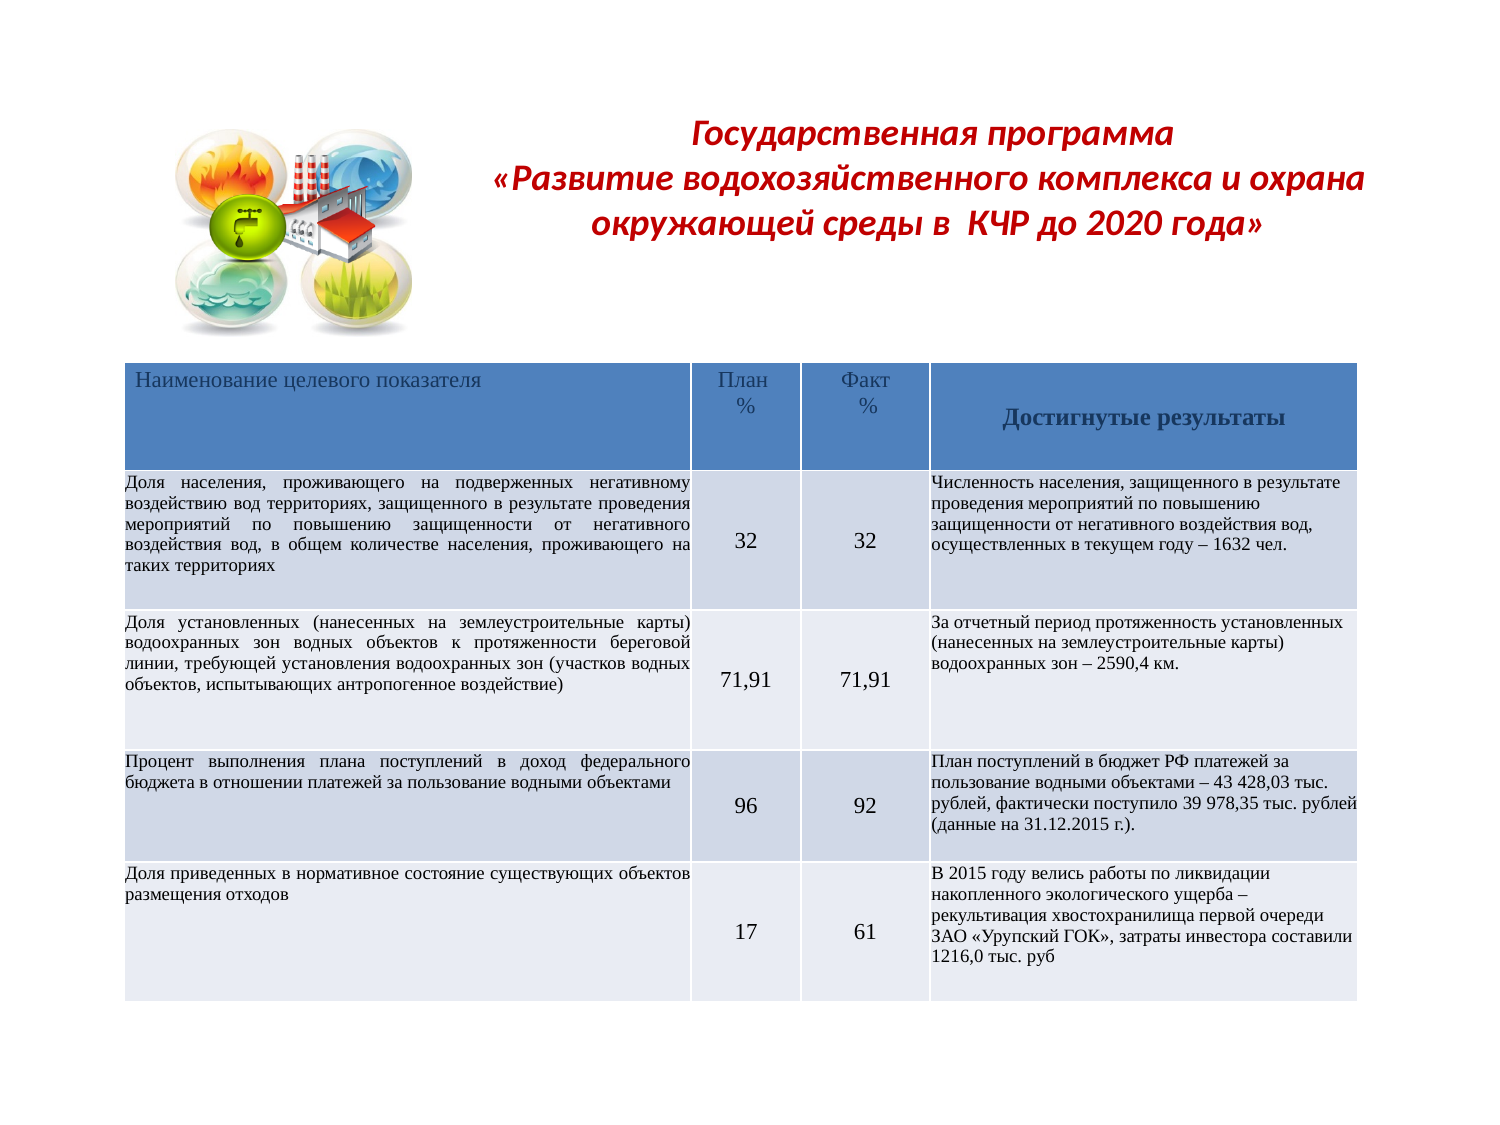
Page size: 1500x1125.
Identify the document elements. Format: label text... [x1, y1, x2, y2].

table_cell Доля приведенных в нормативное состояние существующих объектов размещения отходов [125, 863, 690, 1001]
table_header Факт % [802, 363, 929, 470]
table_cell 17 [692, 863, 800, 1001]
table_cell План поступлений в бюджет РФ платежей за пользование водными объектами – 43 428,03 тыс. рублей, фактически поступило 39 978,35 тыс. рублей (данные на 31.12.2015 г.). [931, 751, 1357, 861]
table_cell В 2015 году велись работы по ликвидации накопленного экологического ущерба – рекультивация хвостохранилища первой очереди ЗАО «Урупский ГОК», затраты инвестора составили 1216,0 тыс. руб [931, 863, 1357, 1001]
table_cell 92 [802, 751, 929, 861]
table_header Достигнутые результаты [931, 363, 1357, 470]
table_cell Доля установленных (нанесенных на землеустроительные карты) водоохранных зон водных объектов к протяженности береговой линии, требующей установления водоохранных зон (участков водных объектов, испытывающих антропогенное воздействие) [125, 611, 690, 749]
table_cell За отчетный период протяженность установленных (нанесенных на землеустроительные карты) водоохранных зон – 2590,4 км. [931, 611, 1357, 749]
table_cell Процент выполнения плана поступлений в доход федерального бюджета в отношении платежей за пользование водными объектами [125, 751, 690, 861]
table_cell 96 [692, 751, 800, 861]
table_cell 71,91 [692, 611, 800, 749]
table_cell 71,91 [802, 611, 929, 749]
picture [175, 129, 412, 338]
table_cell 61 [802, 863, 929, 1001]
table_cell Численность населения, защищенного в результате проведения мероприятий по повышению защищенности от негативного воздействия вод, осуществленных в текущем году – 1632 чел. [931, 471, 1357, 609]
table_cell 32 [692, 471, 800, 609]
table_header План % [692, 363, 800, 470]
text_box Государственная программа «Развитие водохозяйственного комплекса и охрана окружающей среды в КЧР до 2020 года» [422, 100, 1435, 251]
table_cell 32 [802, 471, 929, 609]
table_cell Доля населения, проживающего на подверженных негативному воздействию вод территориях, защищенного в результате проведения мероприятий по повышению защищенности от негативного воздействия вод, в общем количестве населения, проживающего на таких территориях [125, 471, 690, 609]
table_header Наименование целевого показателя [125, 363, 690, 470]
